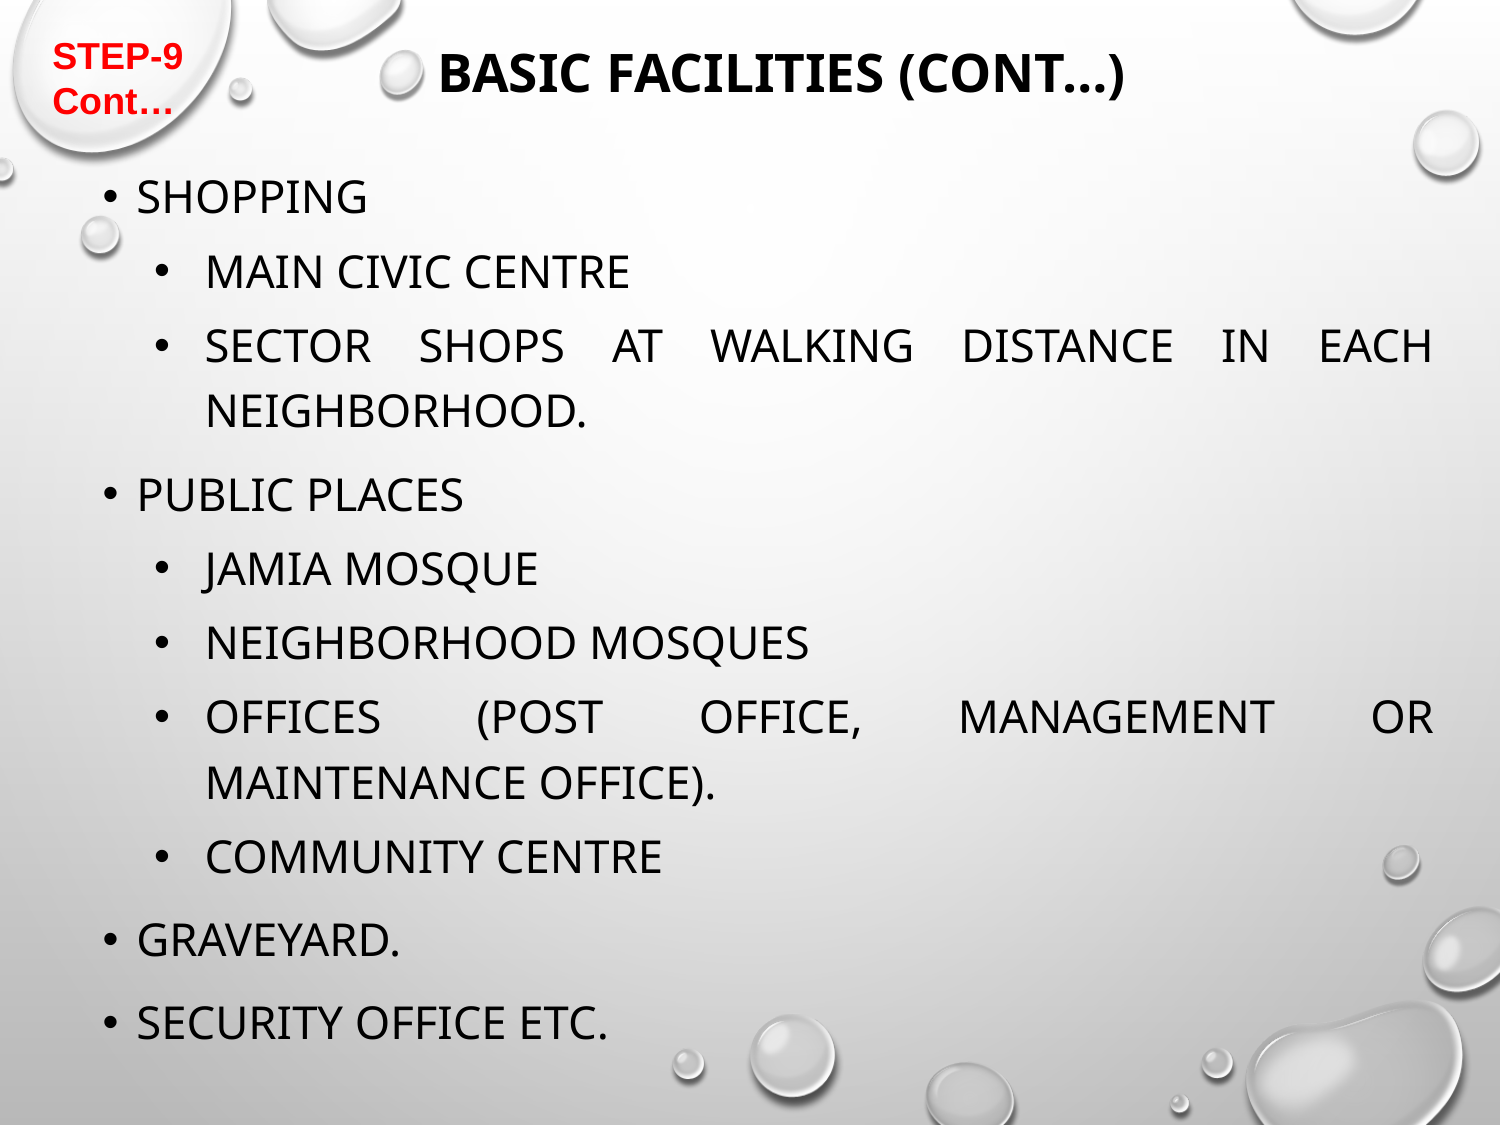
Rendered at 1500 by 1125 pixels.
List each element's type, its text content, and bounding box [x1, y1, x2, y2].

title BASIC FACILITIES (Cont…) [412, 12, 1150, 138]
text_box STEP-9 Cont… [37, 24, 238, 130]
list Shopping Main civic centre Sector shops at walking distance in each neighborhood. Public Places Jamia mosque Neighborhood mosques Offices (Post Office, management or maintenance office). Community centre Graveyard. Security office etc. [87, 149, 1450, 1063]
picture [0, 0, 1500, 1125]
